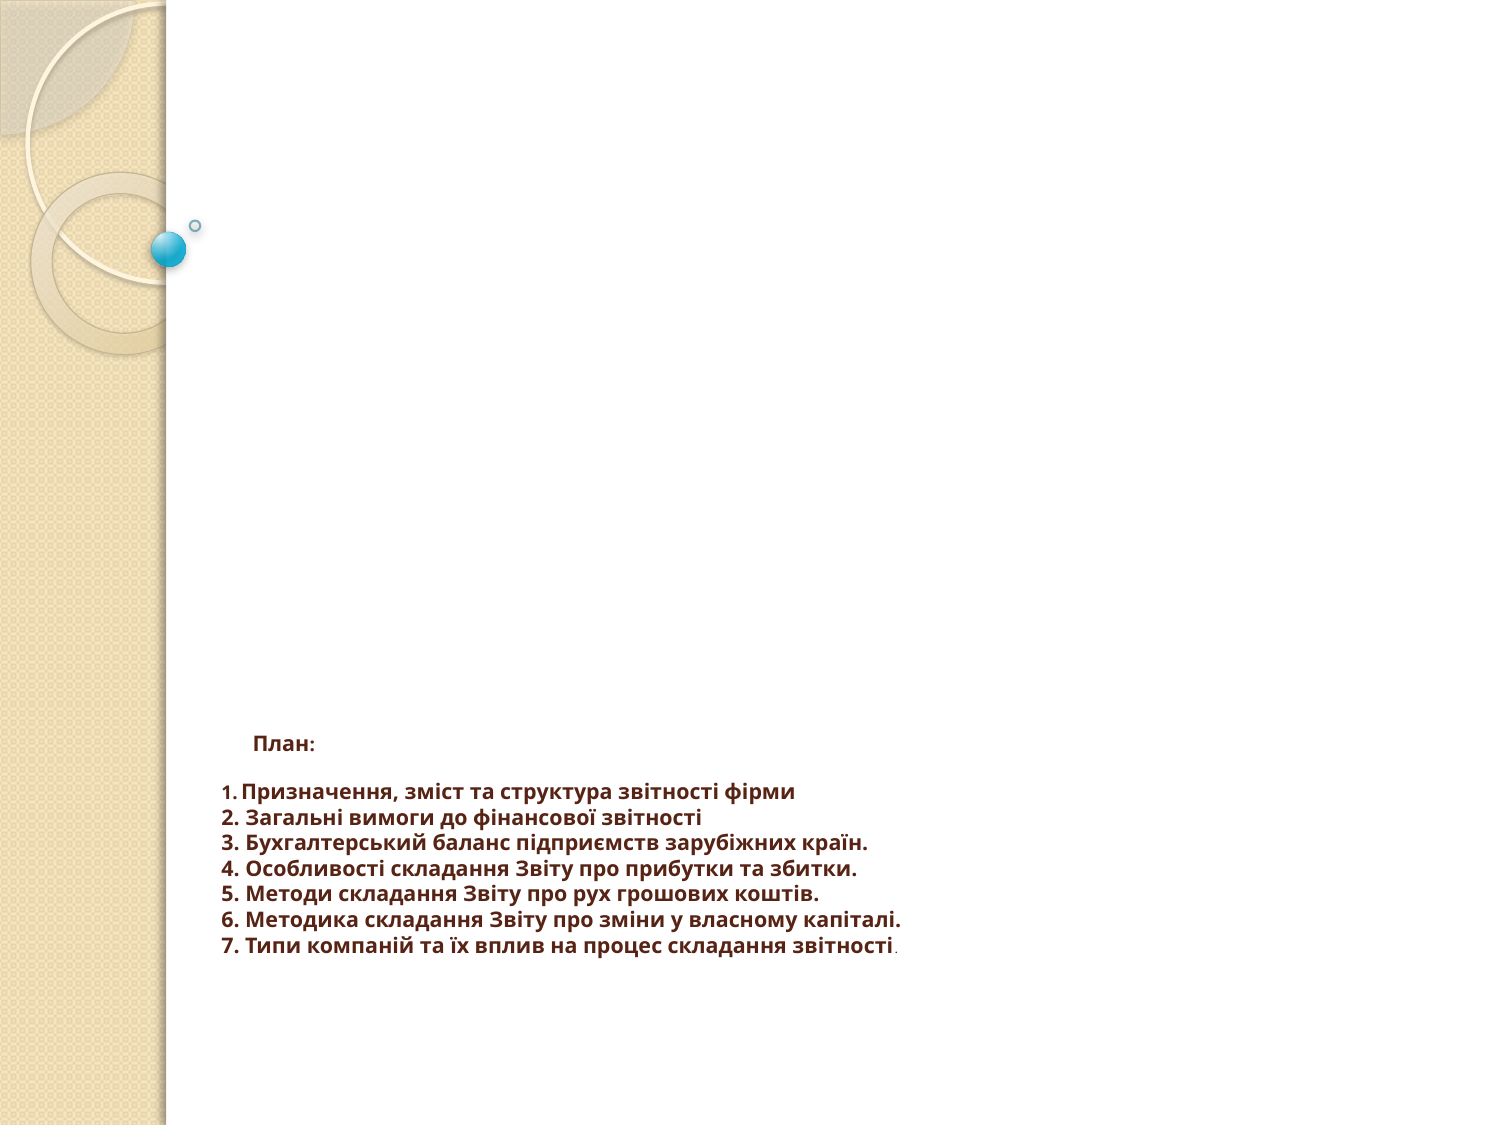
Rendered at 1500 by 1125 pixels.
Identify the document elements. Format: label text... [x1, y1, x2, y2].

title План: 1. Призначення, зміст та структура звітності фірми 2. Загальні вимоги до фінансової звітності 3. Бухгалтерський баланс підприємств зарубіжних країн. 4. Особливості складання Звіту про прибутки та збитки. 5. Методи складання Звіту про рух грошових коштів. 6. Методика складання Звіту про зміни у власному капіталі. 7. Типи компаній та їх вплив на процес складання звітності. [206, 716, 1422, 1059]
